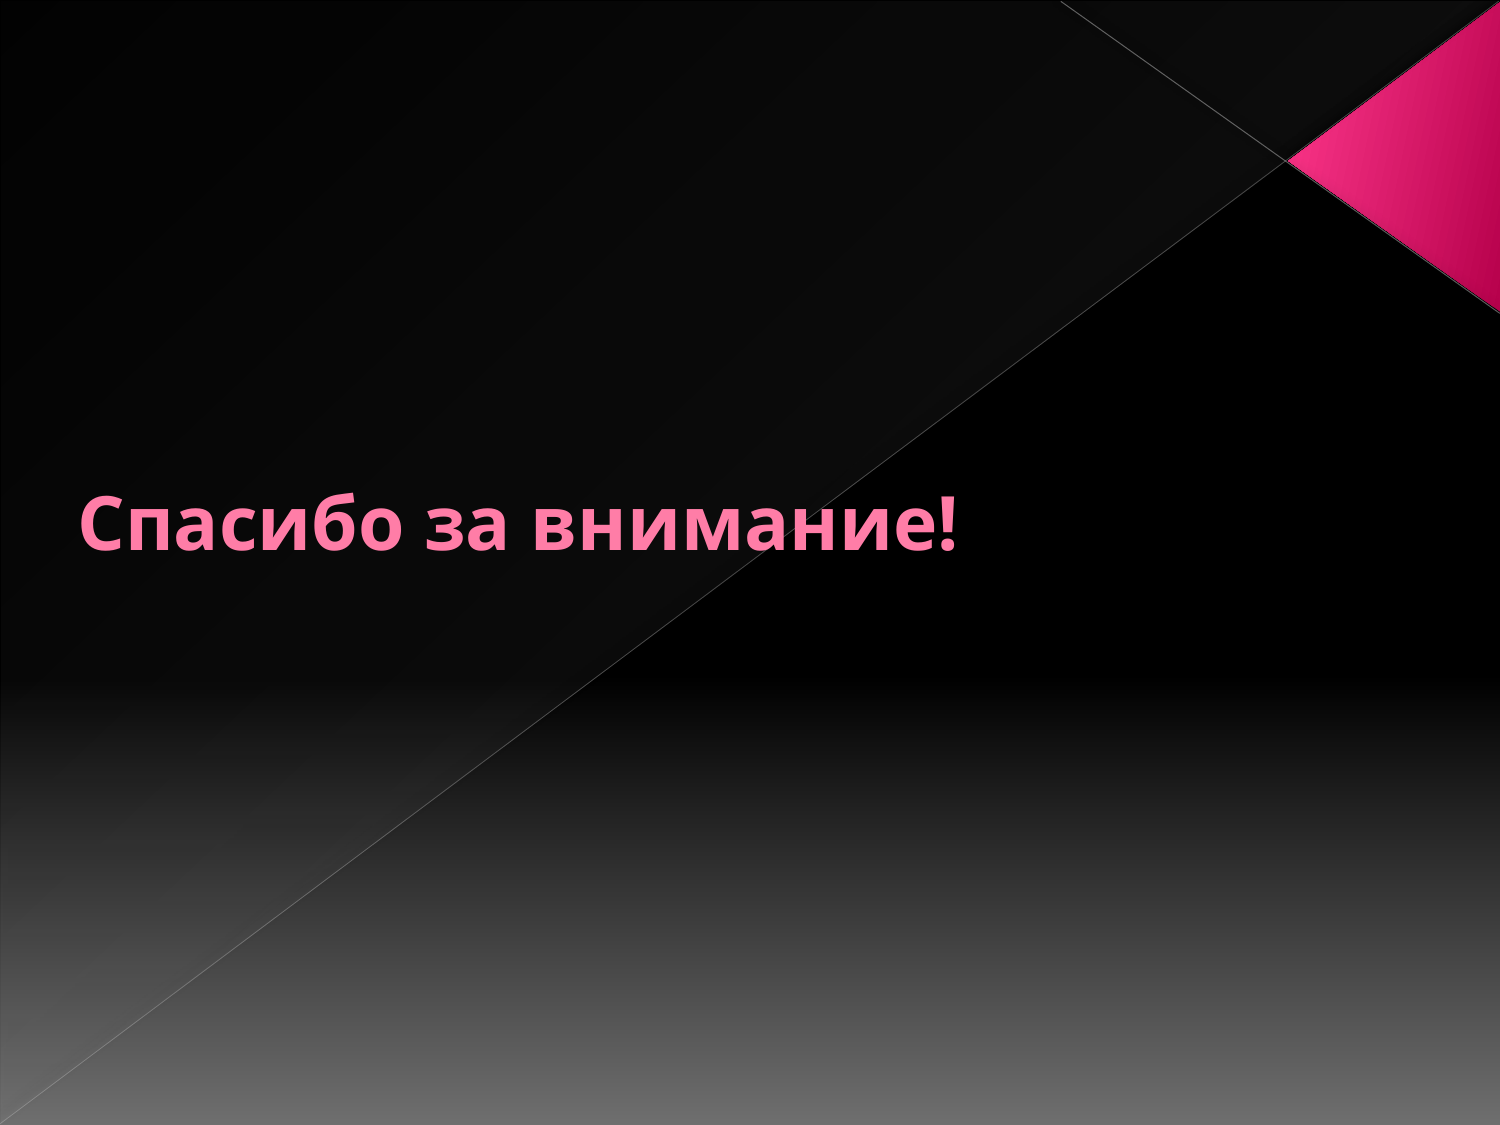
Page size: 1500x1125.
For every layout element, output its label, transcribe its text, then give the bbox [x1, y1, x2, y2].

title Спасибо за внимание! [62, 44, 1418, 997]
